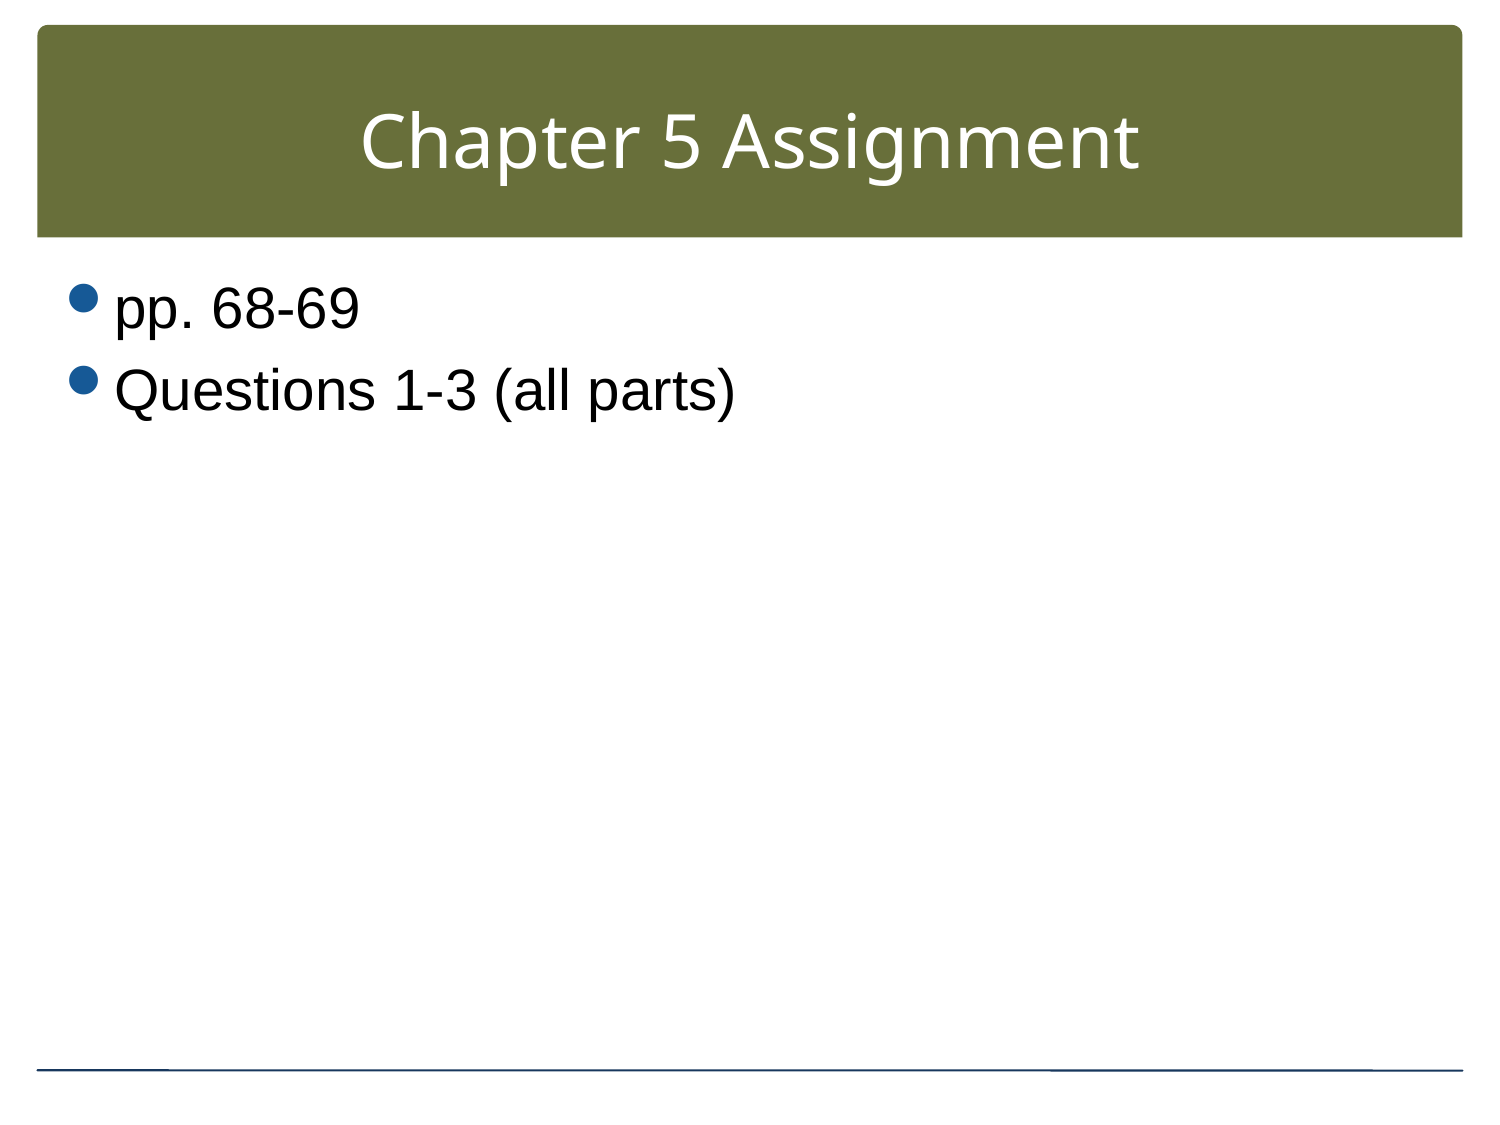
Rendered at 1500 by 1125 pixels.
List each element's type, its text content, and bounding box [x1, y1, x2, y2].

list pp. 68-69 Questions 1-3 (all parts) [50, 262, 1450, 1050]
title Chapter 5 Assignment [50, 45, 1450, 233]
